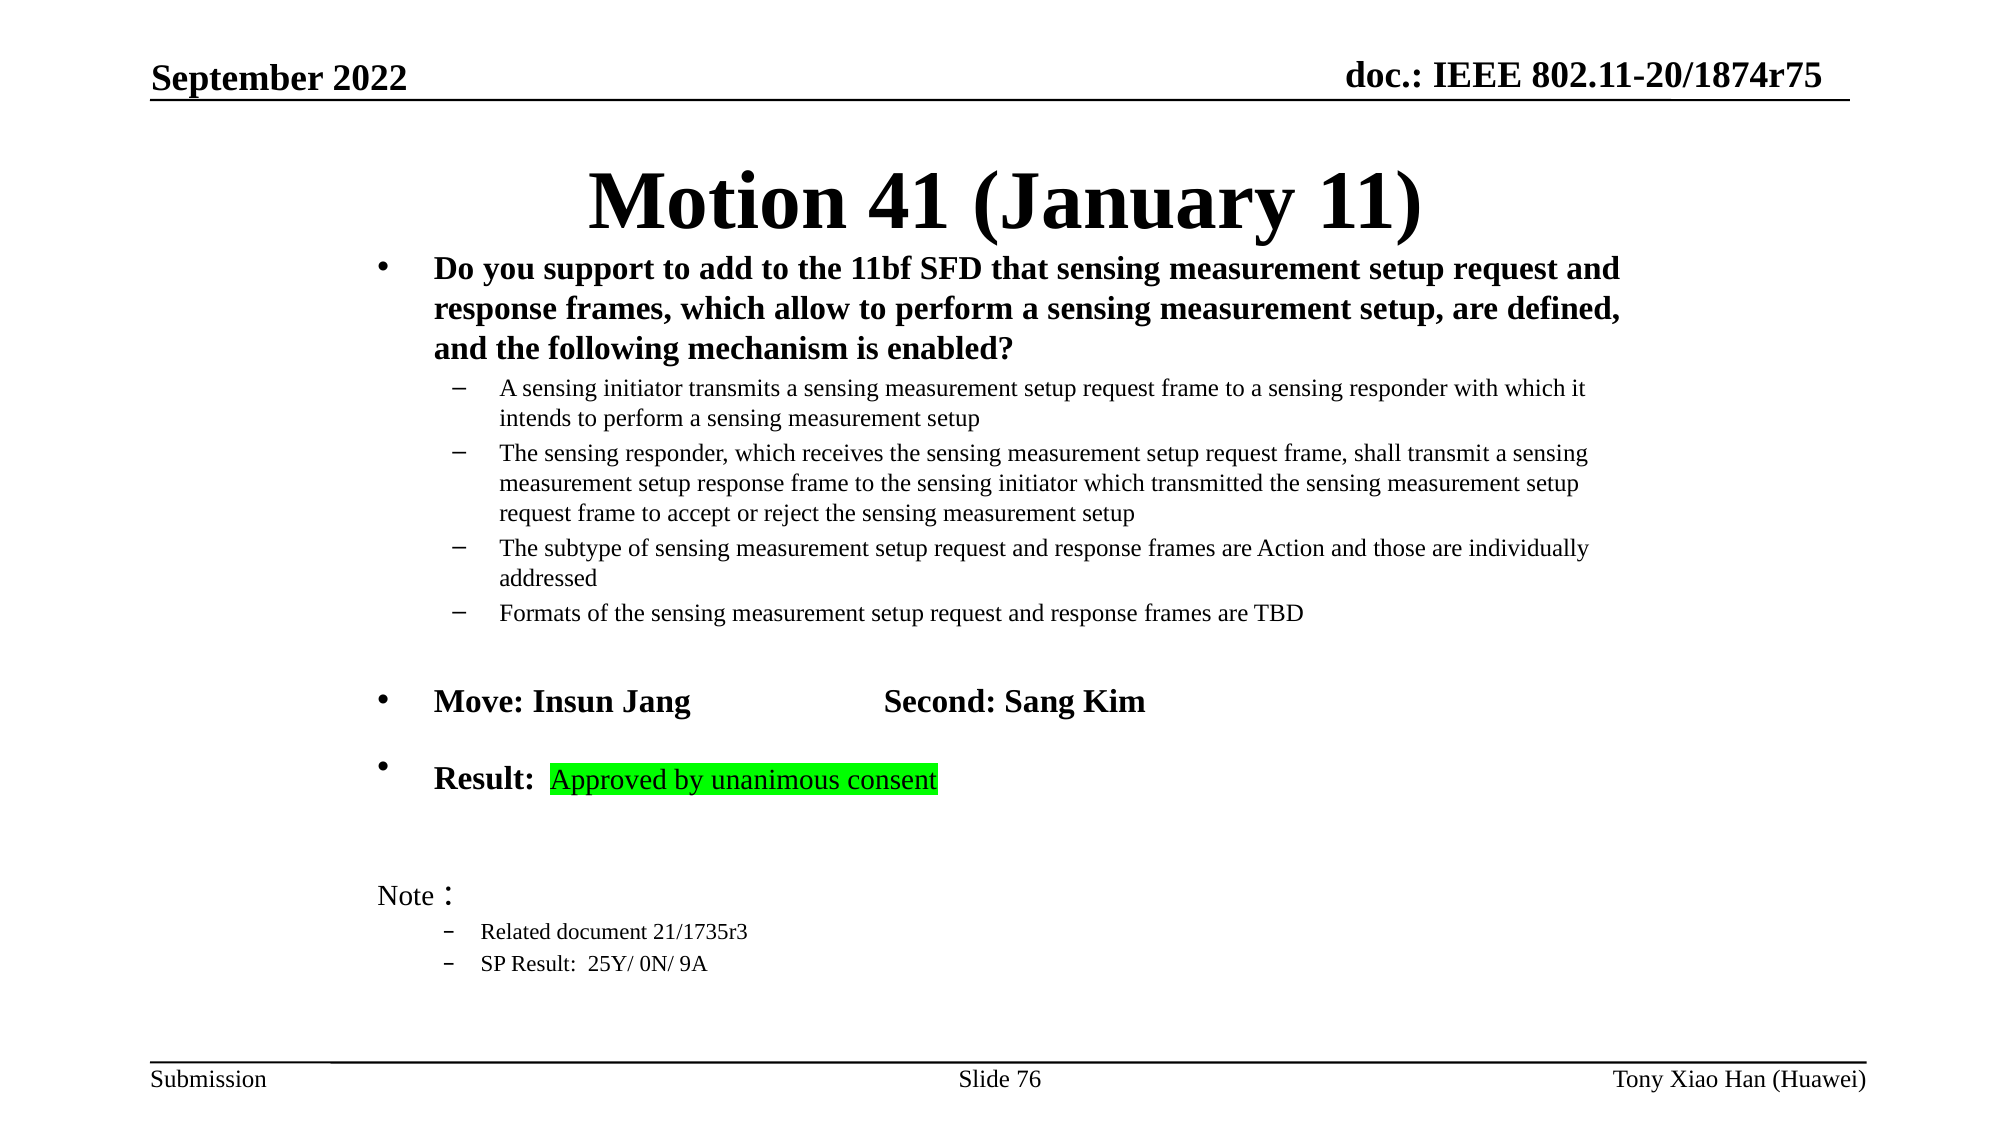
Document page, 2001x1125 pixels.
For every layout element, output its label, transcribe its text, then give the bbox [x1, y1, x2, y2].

text_box Do you support to add to the 11bf SFD that sensing measurement setup request and response frames, which allow to perform a sensing measurement setup, are defined, and the following mechanism is enabled? A sensing initiator transmits a sensing measurement setup request frame to a sensing responder with which it intends to perform a sensing measurement setup The sensing responder, which receives the sensing measurement setup request frame, shall transmit a sensing measurement setup response frame to the sensing initiator which transmitted the sensing measurement setup request frame to accept or reject the sensing measurement setup The subtype of sensing measurement setup request and response frames are Action and those are individually addressed Formats of the sensing measurement setup request and response frames are TBD Move: Insun Jang Second: Sang Kim Result: Approved by unanimous consent Note： Related document 21/1735r3 SP Result: 25Y/ 0N/ 9A [362, 212, 1638, 900]
text_box Motion 41 (January 11) [368, 137, 1644, 275]
